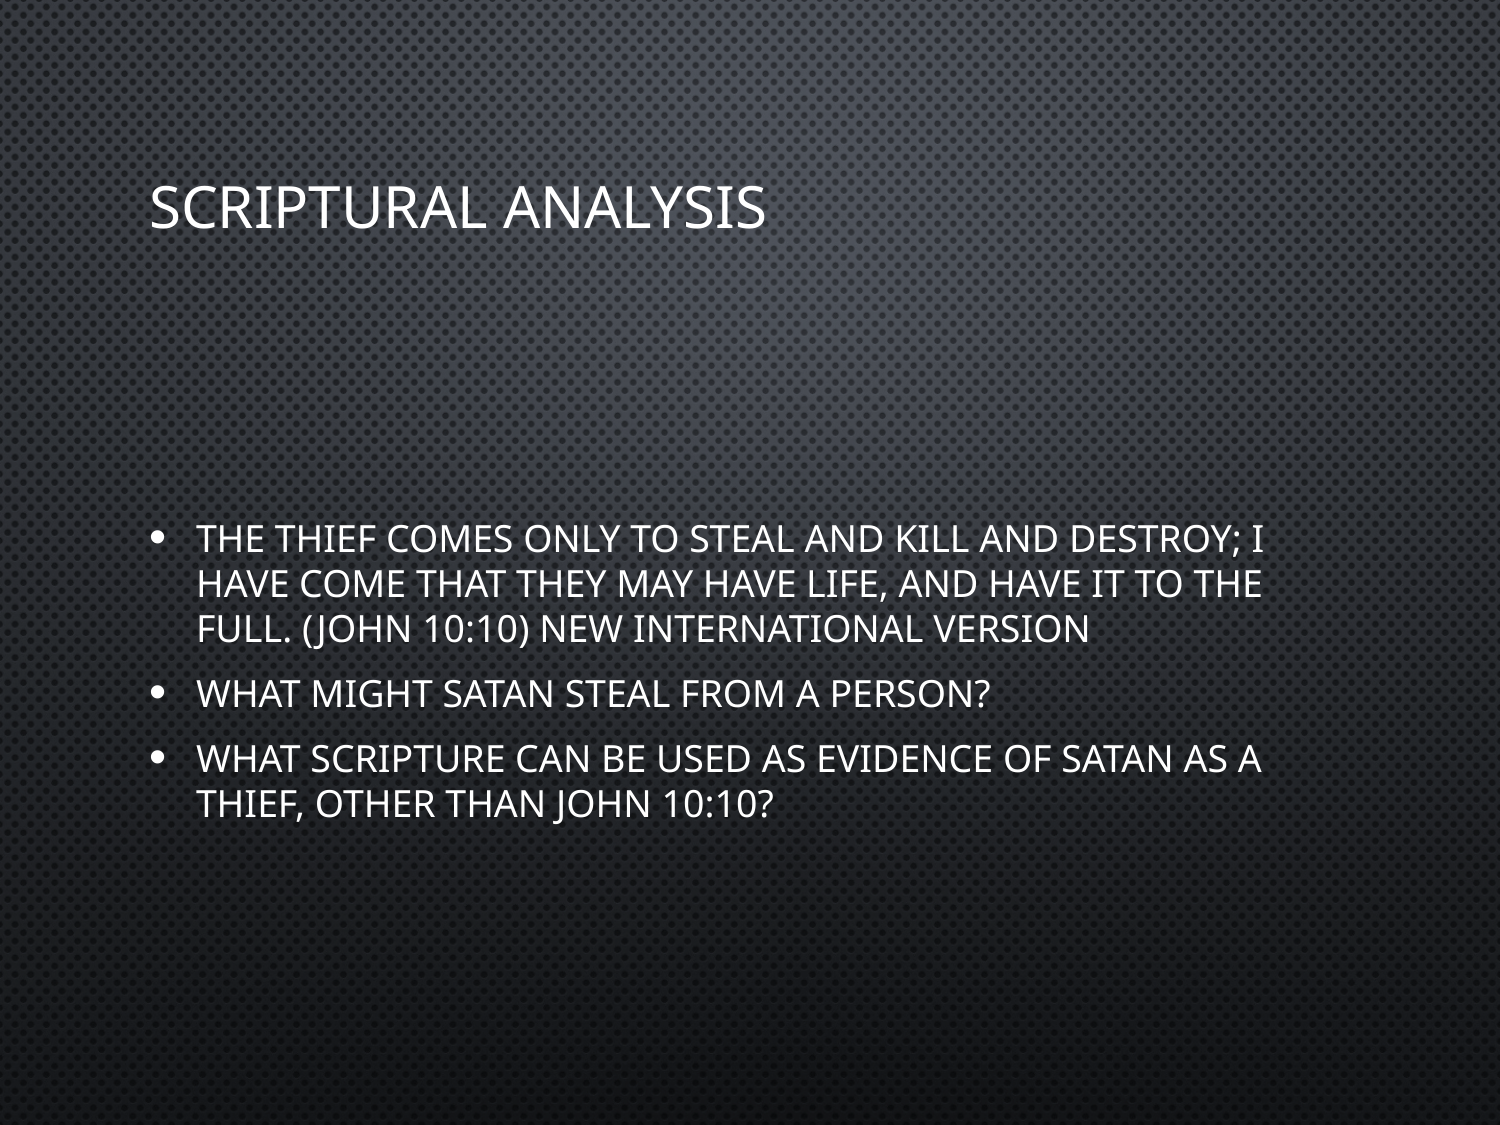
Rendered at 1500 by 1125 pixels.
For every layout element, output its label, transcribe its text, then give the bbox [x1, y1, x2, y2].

title Scriptural analysis [134, 97, 1367, 314]
list The thief comes only to steal and kill and destroy; I have come that they may have life, and have it to the full. (john 10:10) New international version what might satan steal from a person? What scripture can be used as evidence of satan as a thief, other than john 10:10? [134, 338, 1367, 1001]
